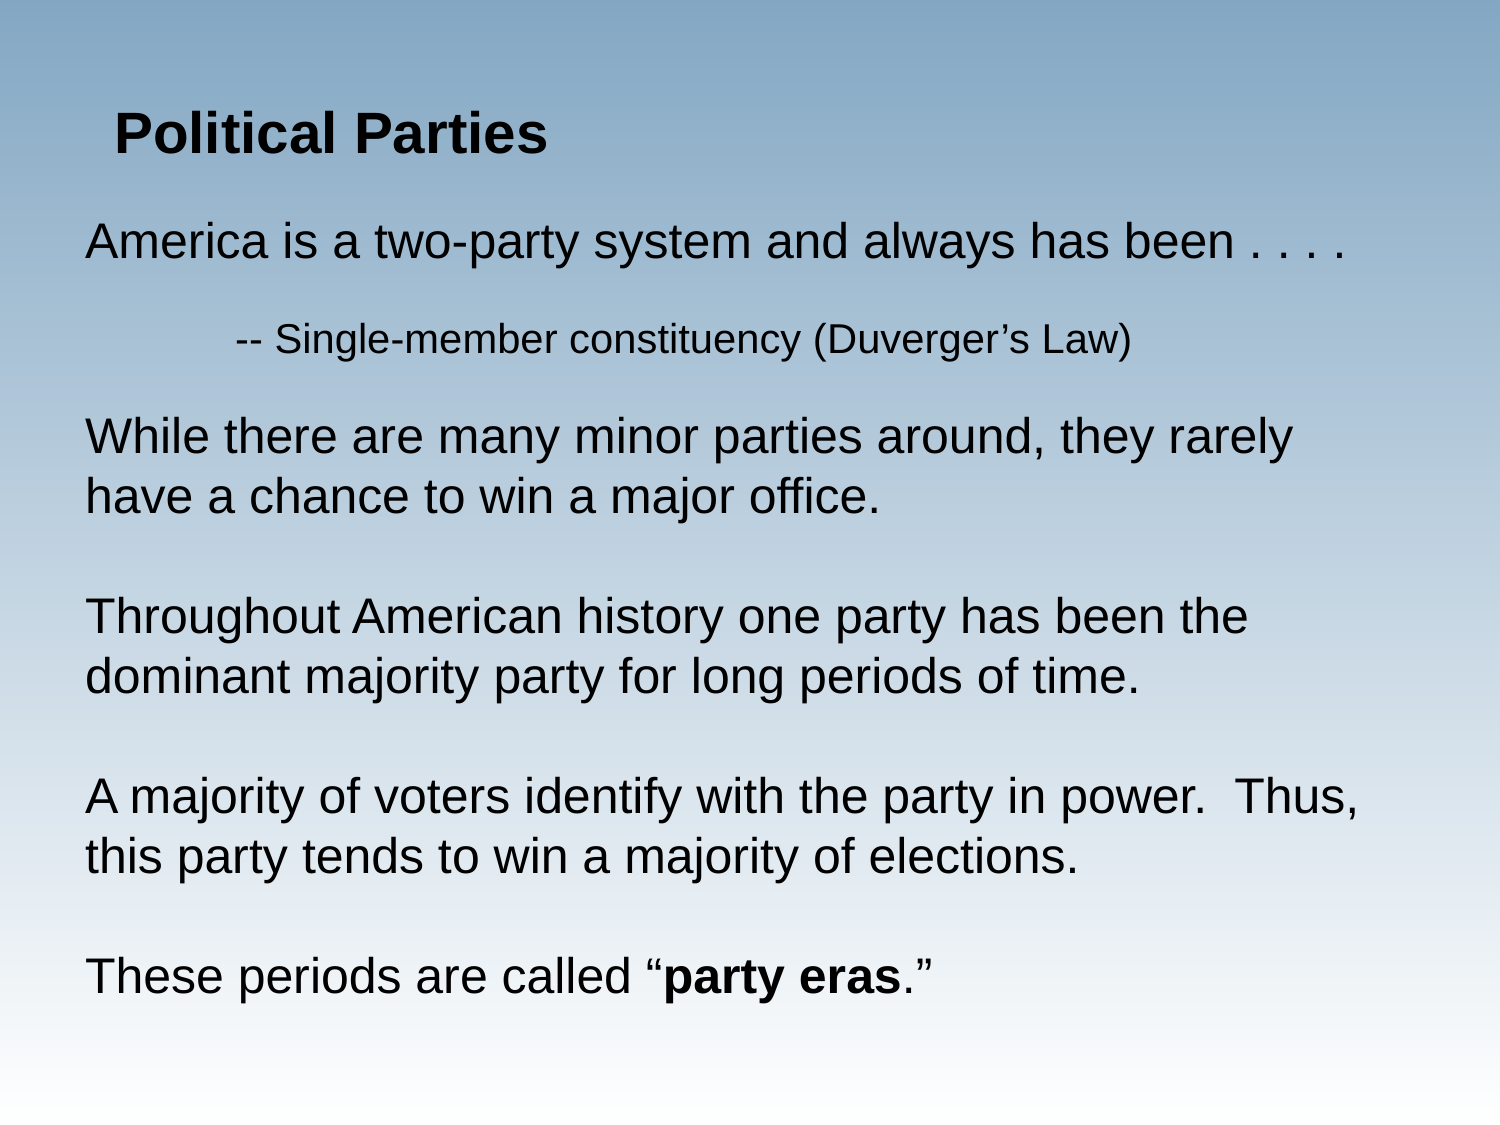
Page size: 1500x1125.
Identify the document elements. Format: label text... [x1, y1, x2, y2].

text_box Political Parties [99, 87, 925, 173]
text_box America is a two-party system and always has been . . . . -- Single-member constituency (Duverger’s Law) While there are many minor parties around, they rarely have a chance to win a major office. Throughout American history one party has been the dominant majority party for long periods of time. A majority of voters identify with the party in power. Thus, this party tends to win a majority of elections. These periods are called “party eras.” [70, 201, 1421, 1071]
text_box [12, 0, 365, 182]
